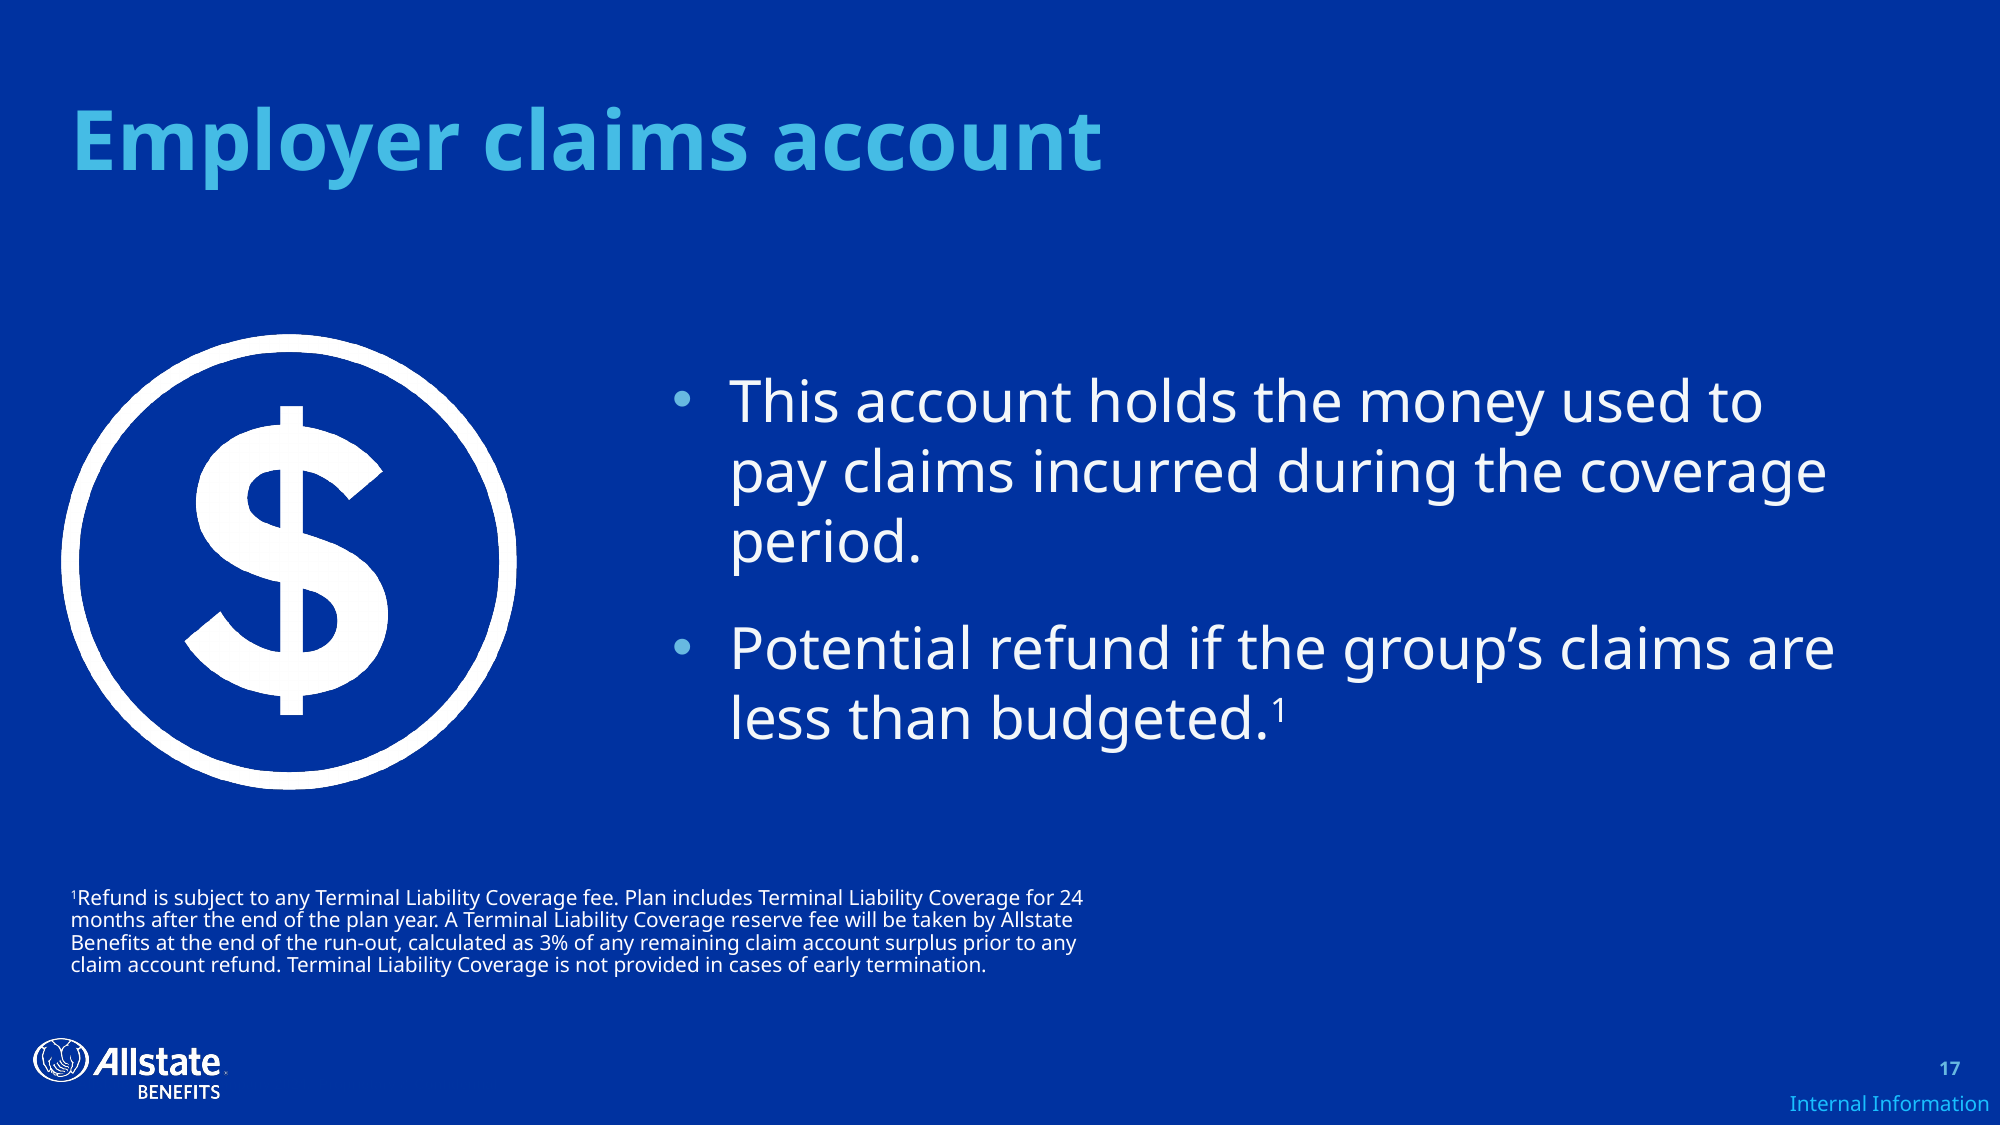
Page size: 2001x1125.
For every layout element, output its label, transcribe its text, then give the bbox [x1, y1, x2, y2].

picture [61, 334, 517, 790]
picture [33, 1038, 228, 1099]
list This account holds the money used to pay claims incurred during the coverage period. Potential refund if the group’s claims are less than budgeted.1 [657, 356, 1859, 769]
text_box 1Refund is subject to any Terminal Liability Coverage fee. Plan includes Terminal Liability Coverage for 24 months after the end of the plan year. A Terminal Liability Coverage reserve fee will be taken by Allstate Benefits at the end of the run-out, calculated as 3% of any remaining claim account surplus prior to any claim account refund. Terminal Liability Coverage is not provided in cases of early termination. [55, 880, 1120, 977]
slide_number 17 [1899, 1013, 2000, 1125]
title Employer claims account [55, 19, 1801, 197]
